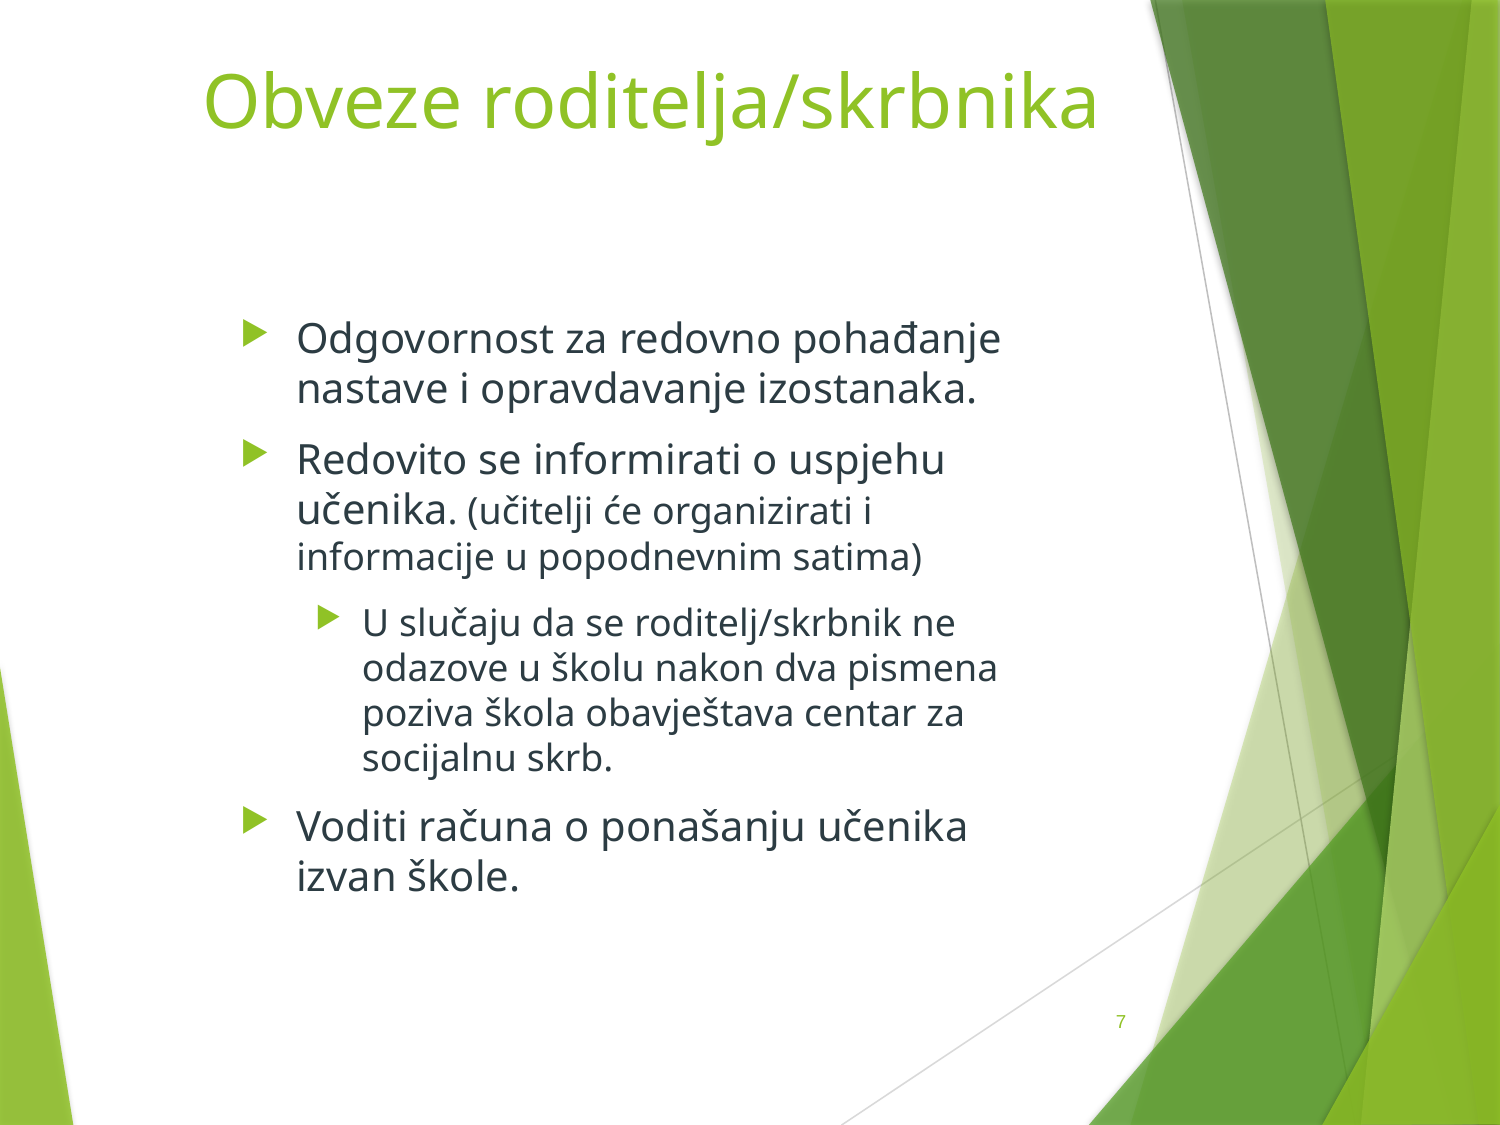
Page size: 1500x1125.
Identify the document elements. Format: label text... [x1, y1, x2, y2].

list Odgovornost za redovno pohađanje nastave i opravdavanje izostanaka. Redovito se informirati o uspjehu učenika. (učitelji će organizirati i informacije u popodnevnim satima) U slučaju da se roditelj/skrbnik ne odazove u školu nakon dva pismena poziva škola obavještava centar za socijalnu skrb. Voditi računa o ponašanju učenika izvan škole. [225, 304, 1081, 991]
slide_number 7 [1057, 991, 1142, 1051]
title Obveze roditelja/skrbnika [187, 45, 1500, 234]
